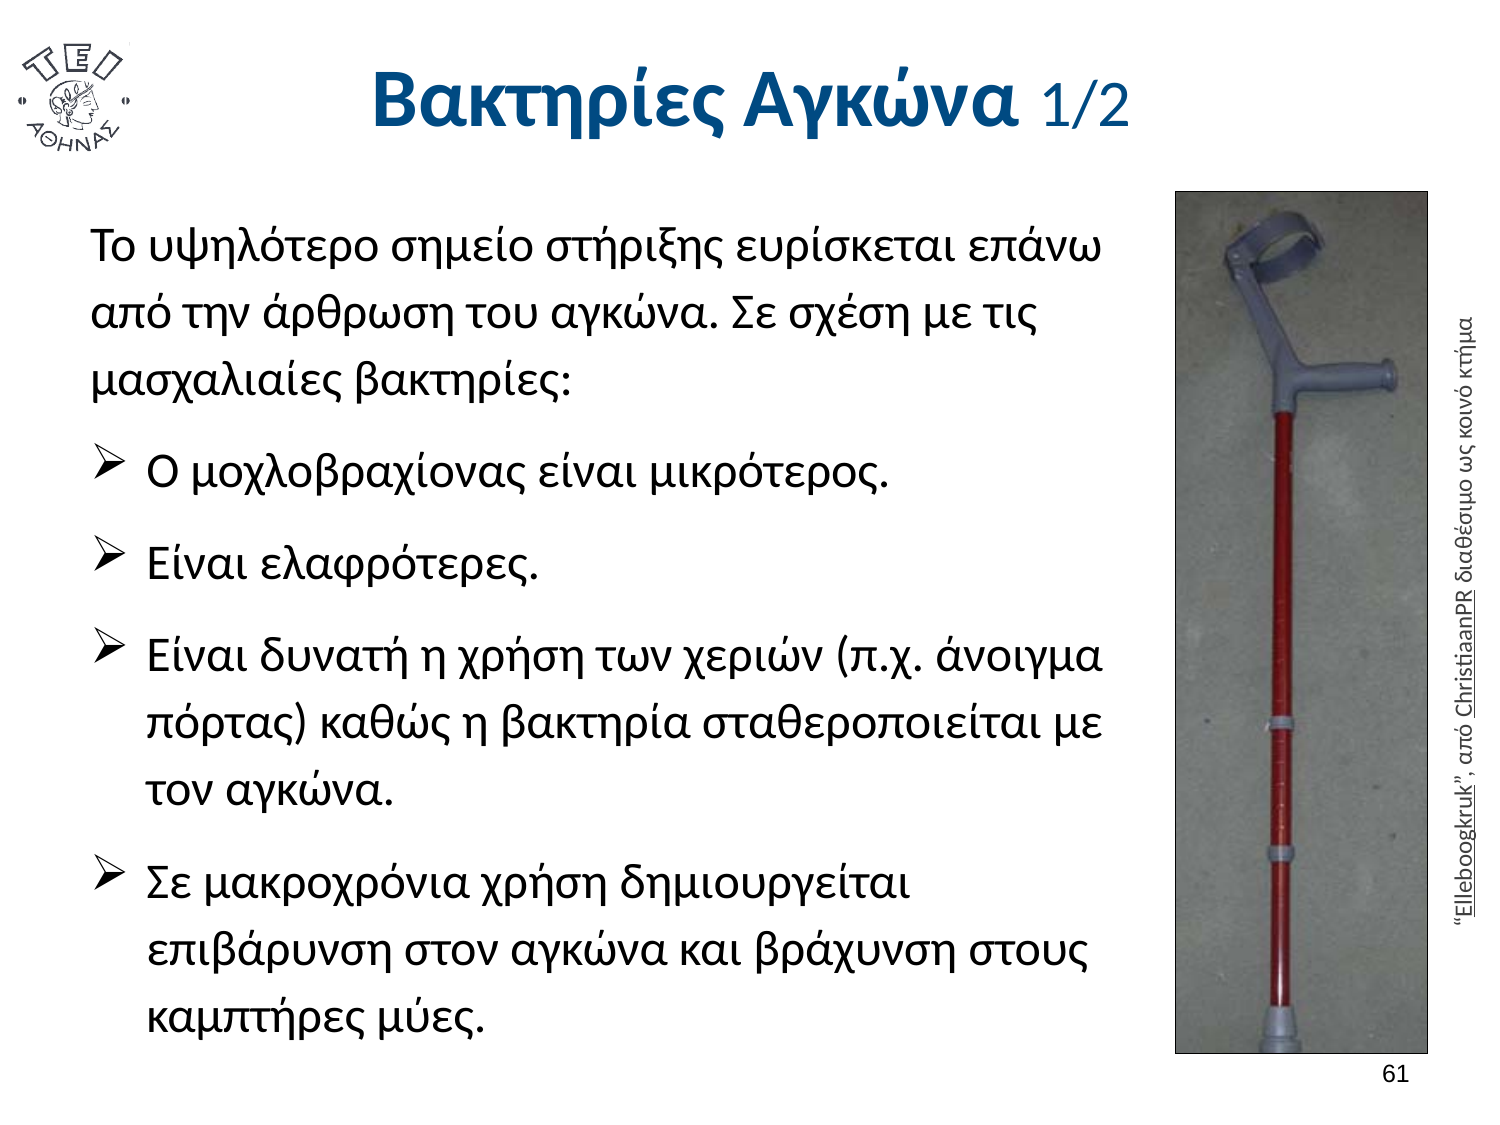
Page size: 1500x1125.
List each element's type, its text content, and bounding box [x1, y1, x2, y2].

title Βακτηρίες Αγκώνα 1/2 [76, 19, 1427, 169]
list Το υψηλότερο σημείο στήριξης ευρίσκεται επάνω από την άρθρωση του αγκώνα. Σε σχέση με τις μασχαλιαίες βακτηρίες: Ο μοχλοβραχίονας είναι μικρότερος. Είναι ελαφρότερες. Είναι δυνατή η χρήση των χεριών (π.χ. άνοιγμα πόρτας) καθώς η βακτηρία σταθεροποιείται με τον αγκώνα. Σε μακροχρόνια χρήση δημιουργείται επιβάρυνση στον αγκώνα και βράχυνση στους καμπτήρες μύες. [75, 196, 1152, 1094]
text_box “Elleboogkruk”, από ChristiaanPR διαθέσιμο ως κοινό κτήμα [1439, 191, 1485, 1054]
slide_number 60 [1074, 1042, 1425, 1103]
picture [17, 42, 76, 157]
picture [1174, 190, 1428, 1054]
